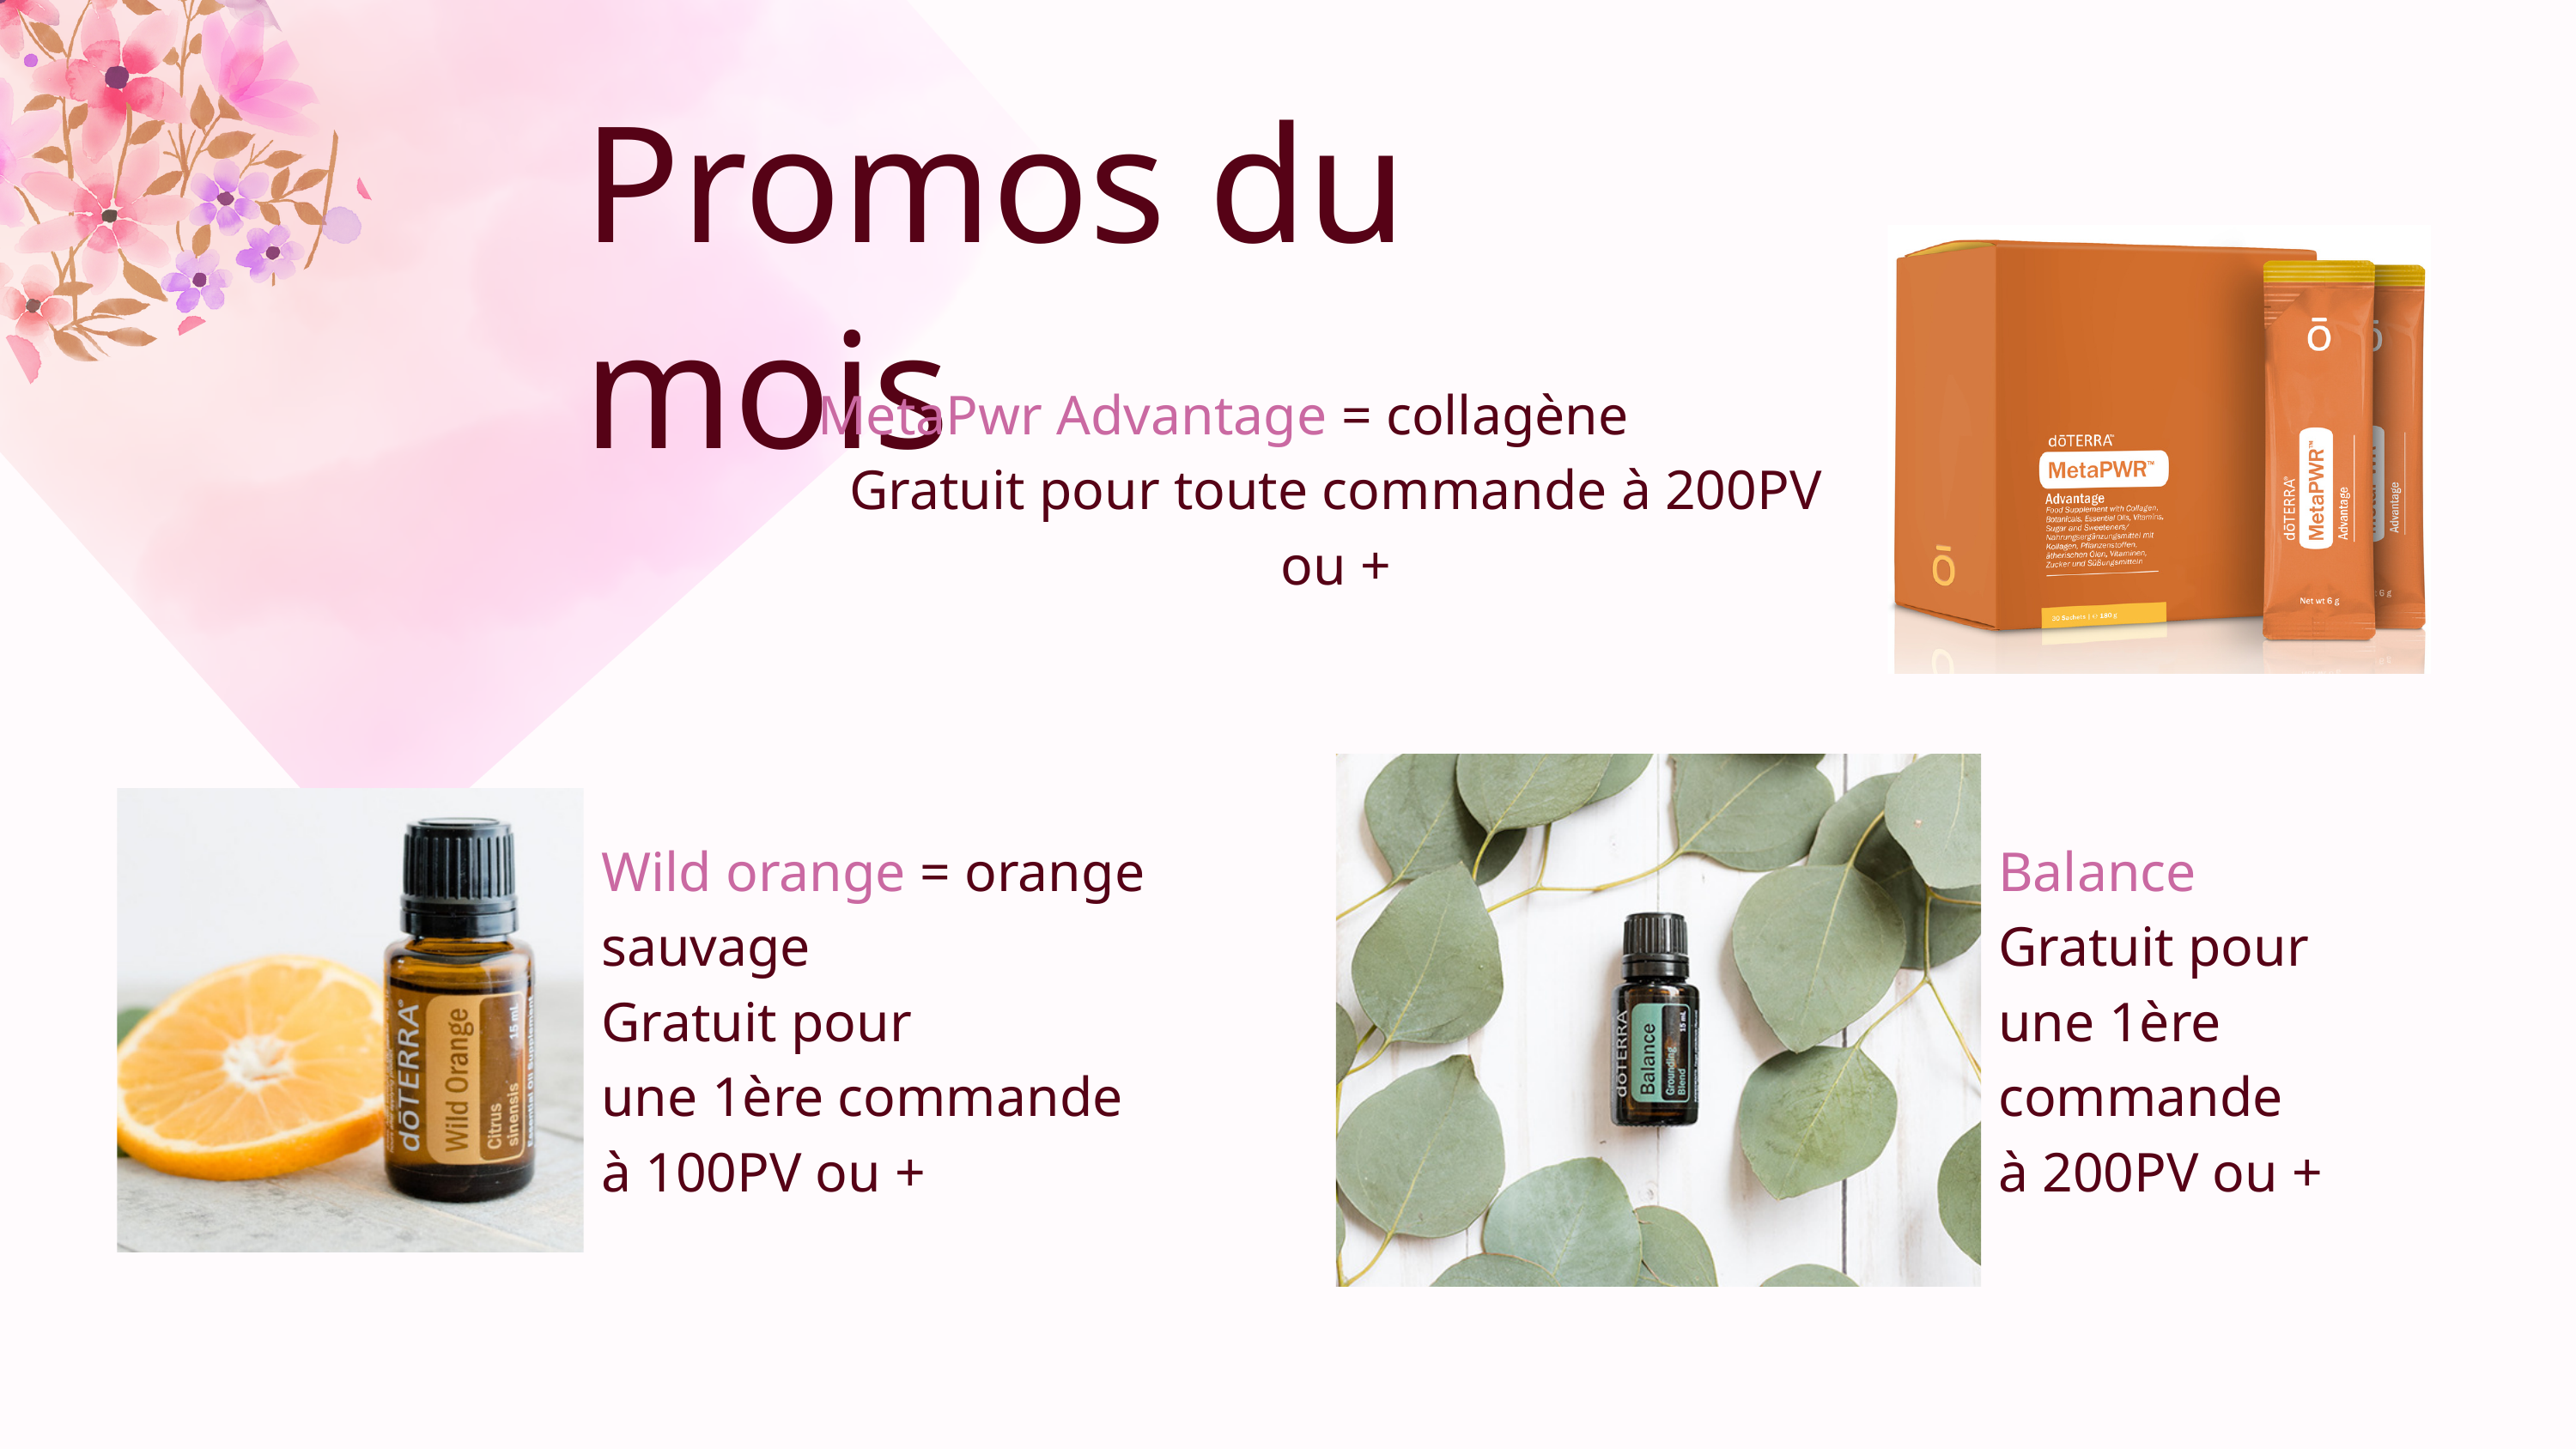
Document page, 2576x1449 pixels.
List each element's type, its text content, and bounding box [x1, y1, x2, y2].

text_box Balance Gratuit pour une 1ère commande à 200PV ou + [1998, 827, 2508, 1203]
text_box [1887, 225, 2432, 674]
text_box [0, 0, 386, 409]
text_box Promos du mois [583, 68, 1500, 481]
text_box MetaPwr Advantage = collagène Gratuit pour toute commande à 200PV ou + [817, 370, 1855, 596]
text_box [117, 788, 584, 1252]
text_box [1335, 754, 1982, 1287]
text_box Wild orange = orange sauvage Gratuit pour une 1ère commande à 100PV ou + [601, 827, 1331, 1203]
text_box [0, 0, 968, 788]
